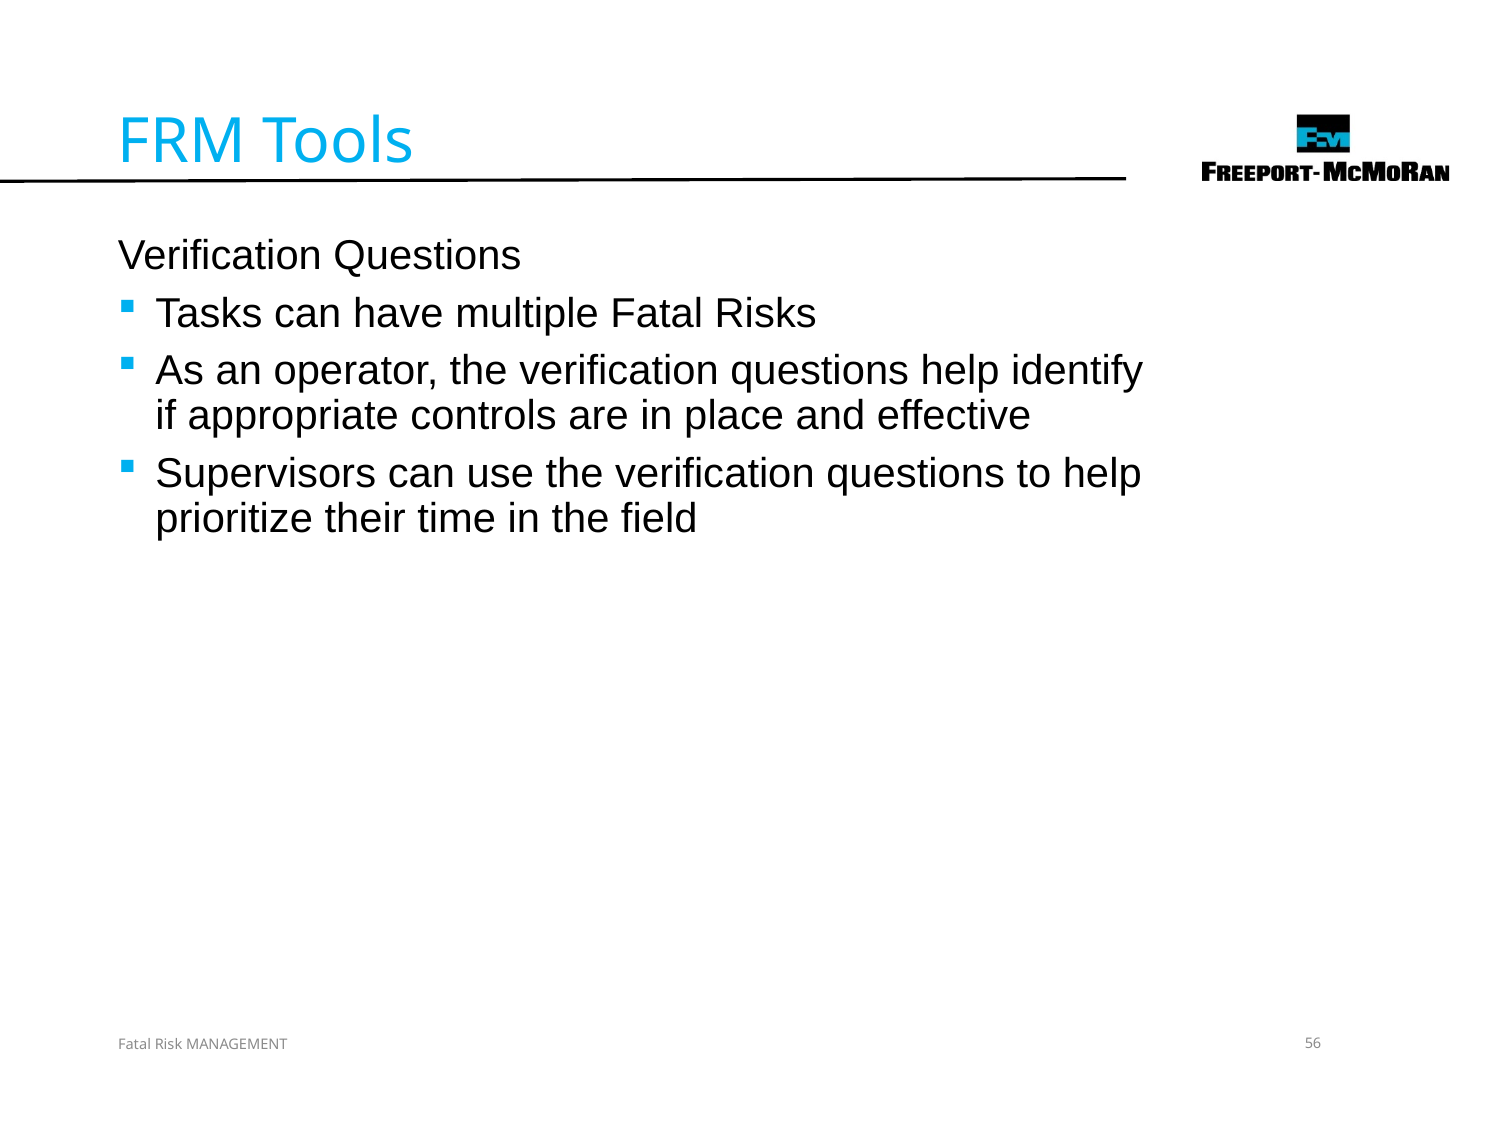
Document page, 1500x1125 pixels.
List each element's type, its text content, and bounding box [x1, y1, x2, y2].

footer Fatal Risk MANAGEMENT [103, 1014, 1004, 1074]
picture [1202, 113, 1450, 181]
list FRM Tools [103, 100, 1127, 207]
slide_number 56 [1126, 1014, 1500, 1075]
list Verification Questions Tasks can have multiple Fatal Risks As an operator, the verification questions help identify if appropriate controls are in place and effective Supervisors can use the verification questions to help prioritize their time in the field [103, 226, 1161, 995]
